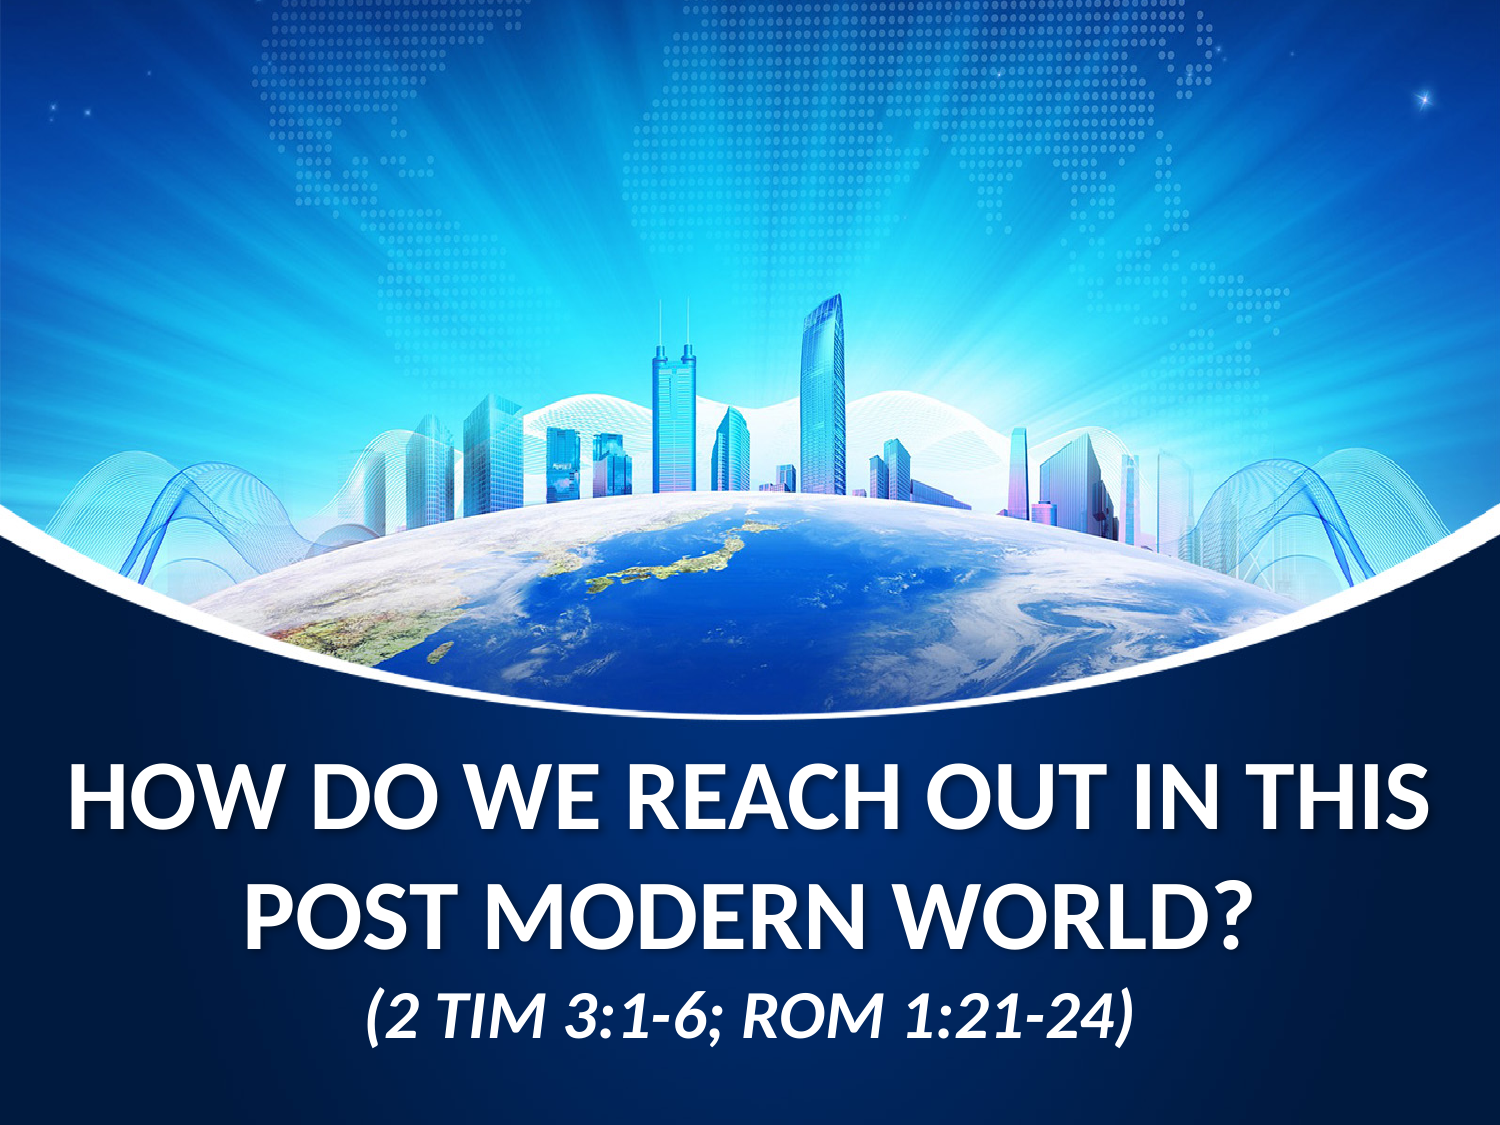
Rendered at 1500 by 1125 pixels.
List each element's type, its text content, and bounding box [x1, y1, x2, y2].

title HOW DO WE REACH OUT IN THIS POST MODERN WORLD? [24, 736, 1475, 962]
subtitle (2 TIM 3:1-6; ROM 1:21-24) [73, 962, 1427, 1063]
picture [0, 0, 1500, 1125]
